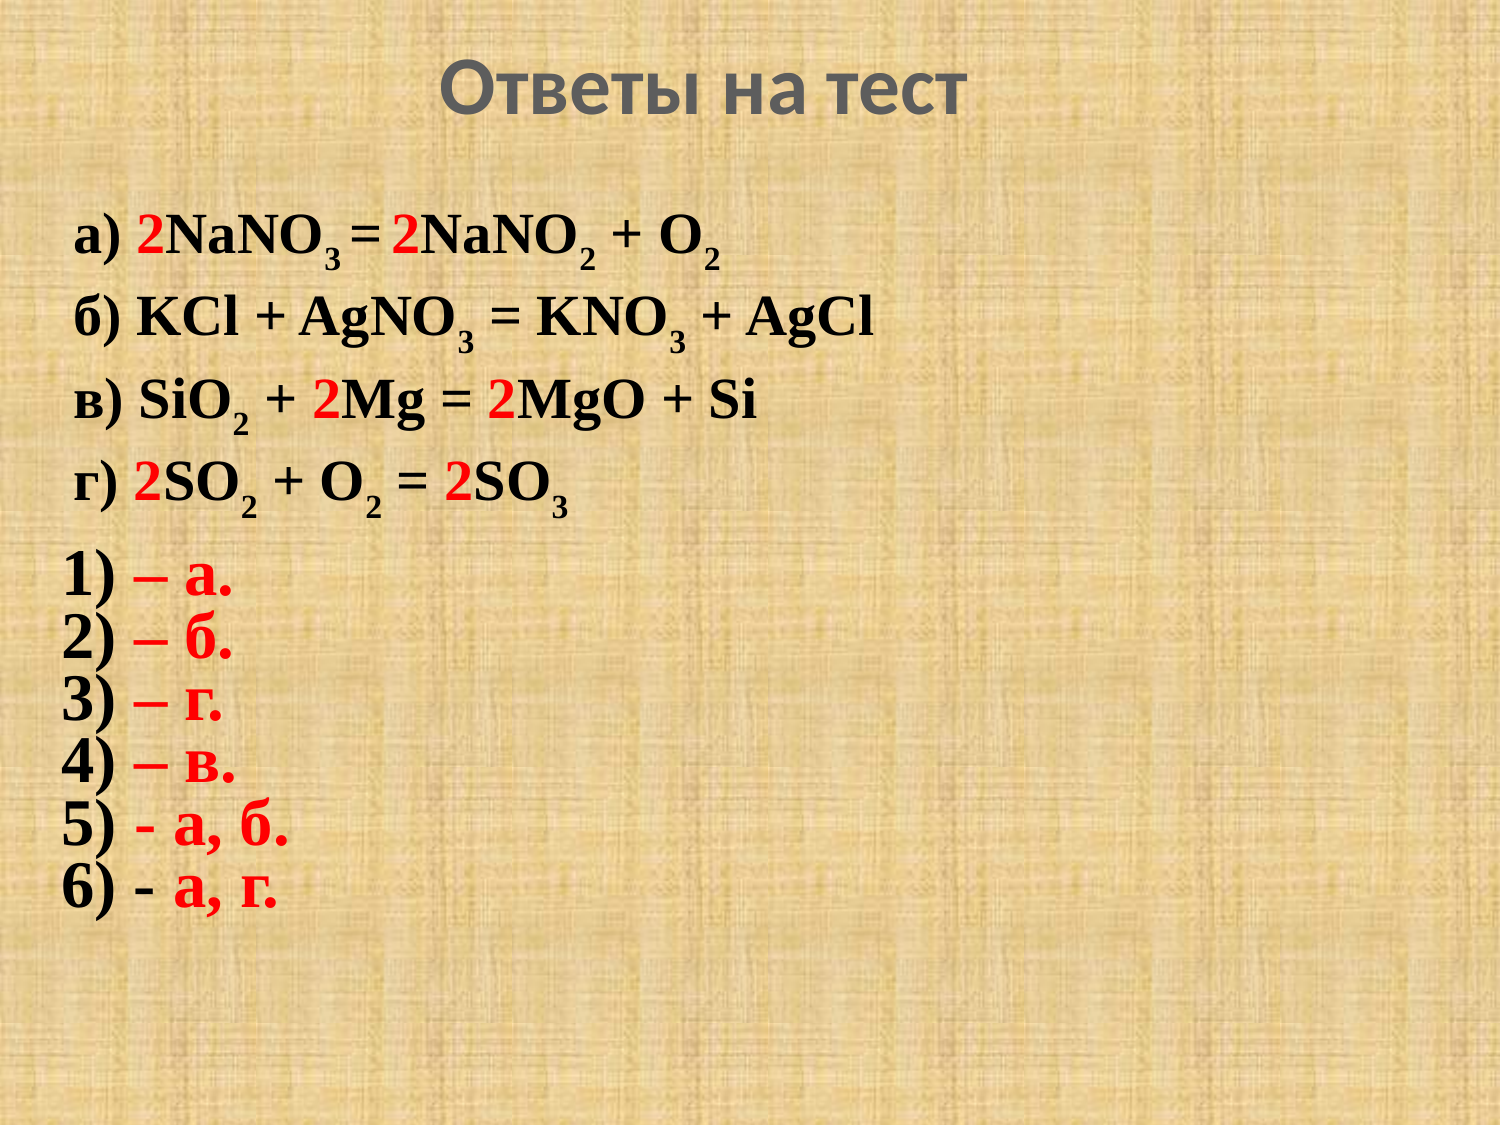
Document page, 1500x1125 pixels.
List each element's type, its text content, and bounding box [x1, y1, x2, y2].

picture [0, 0, 1500, 1125]
text_box Ответы на тест [424, 23, 984, 139]
text_box 1) – а. 2) – б. 3) – г. 4) – в. 5) - а, б. 6) - а, г. [46, 538, 1418, 929]
text_box а) 2NaNO3 = 2NaNO2 + O2 б) KCl + AgNO3 = KNO3 + AgCl в) SiO2 + 2Mg = 2MgO + Si г) 2SO2 + O2 = 2SO3 [58, 187, 1477, 533]
